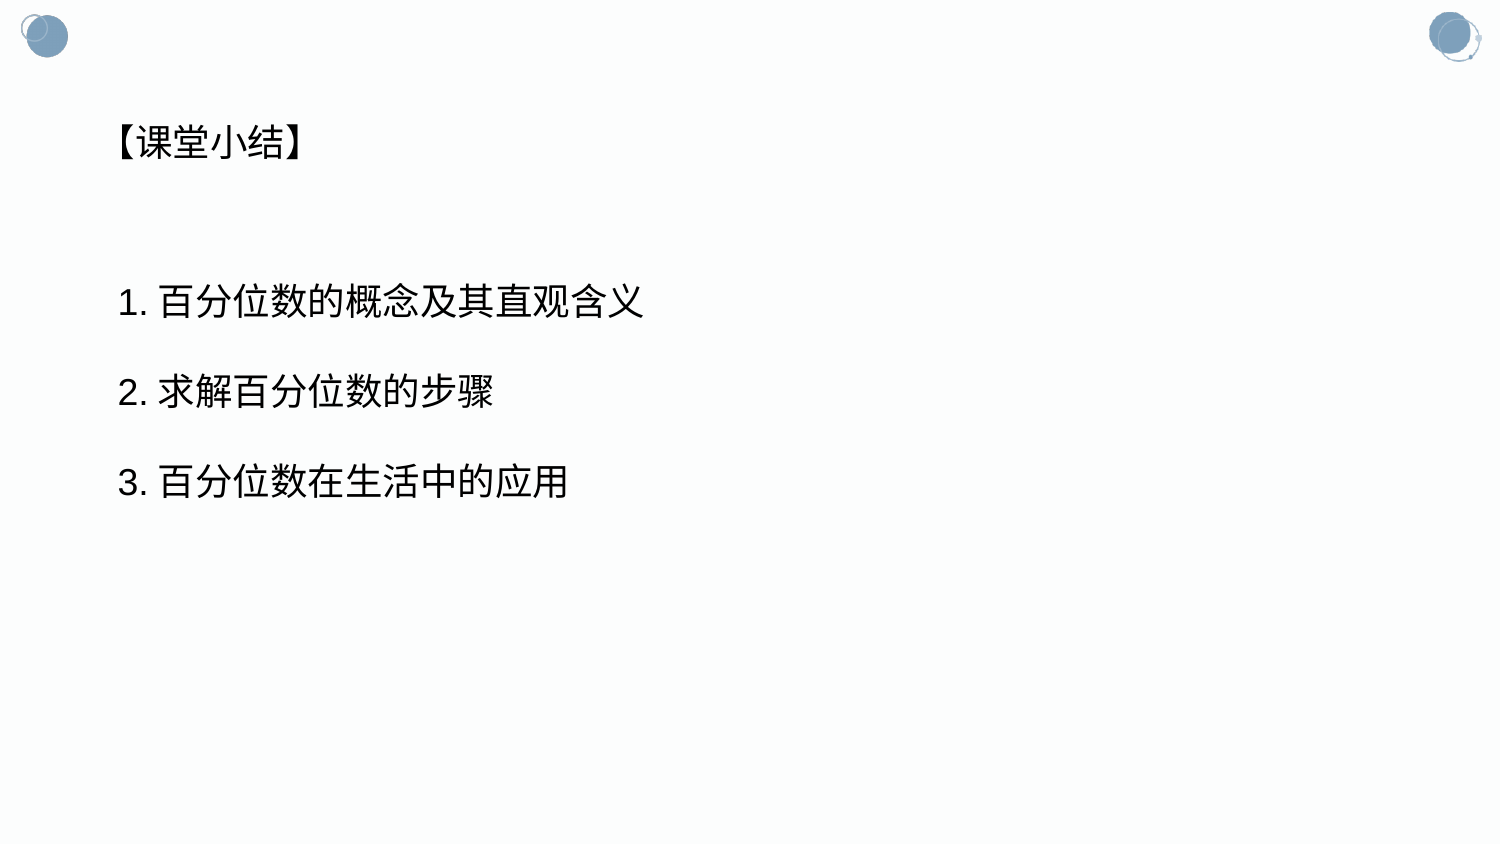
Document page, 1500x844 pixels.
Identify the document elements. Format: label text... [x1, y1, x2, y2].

picture [1411, 0, 1500, 73]
picture [0, 0, 89, 73]
text_box 1.百分位数的概念及其直观含义 2.求解百分位数的步骤 3.百分位数在生活中的应用 [102, 271, 727, 511]
text_box 【课堂小结】 [83, 111, 602, 172]
